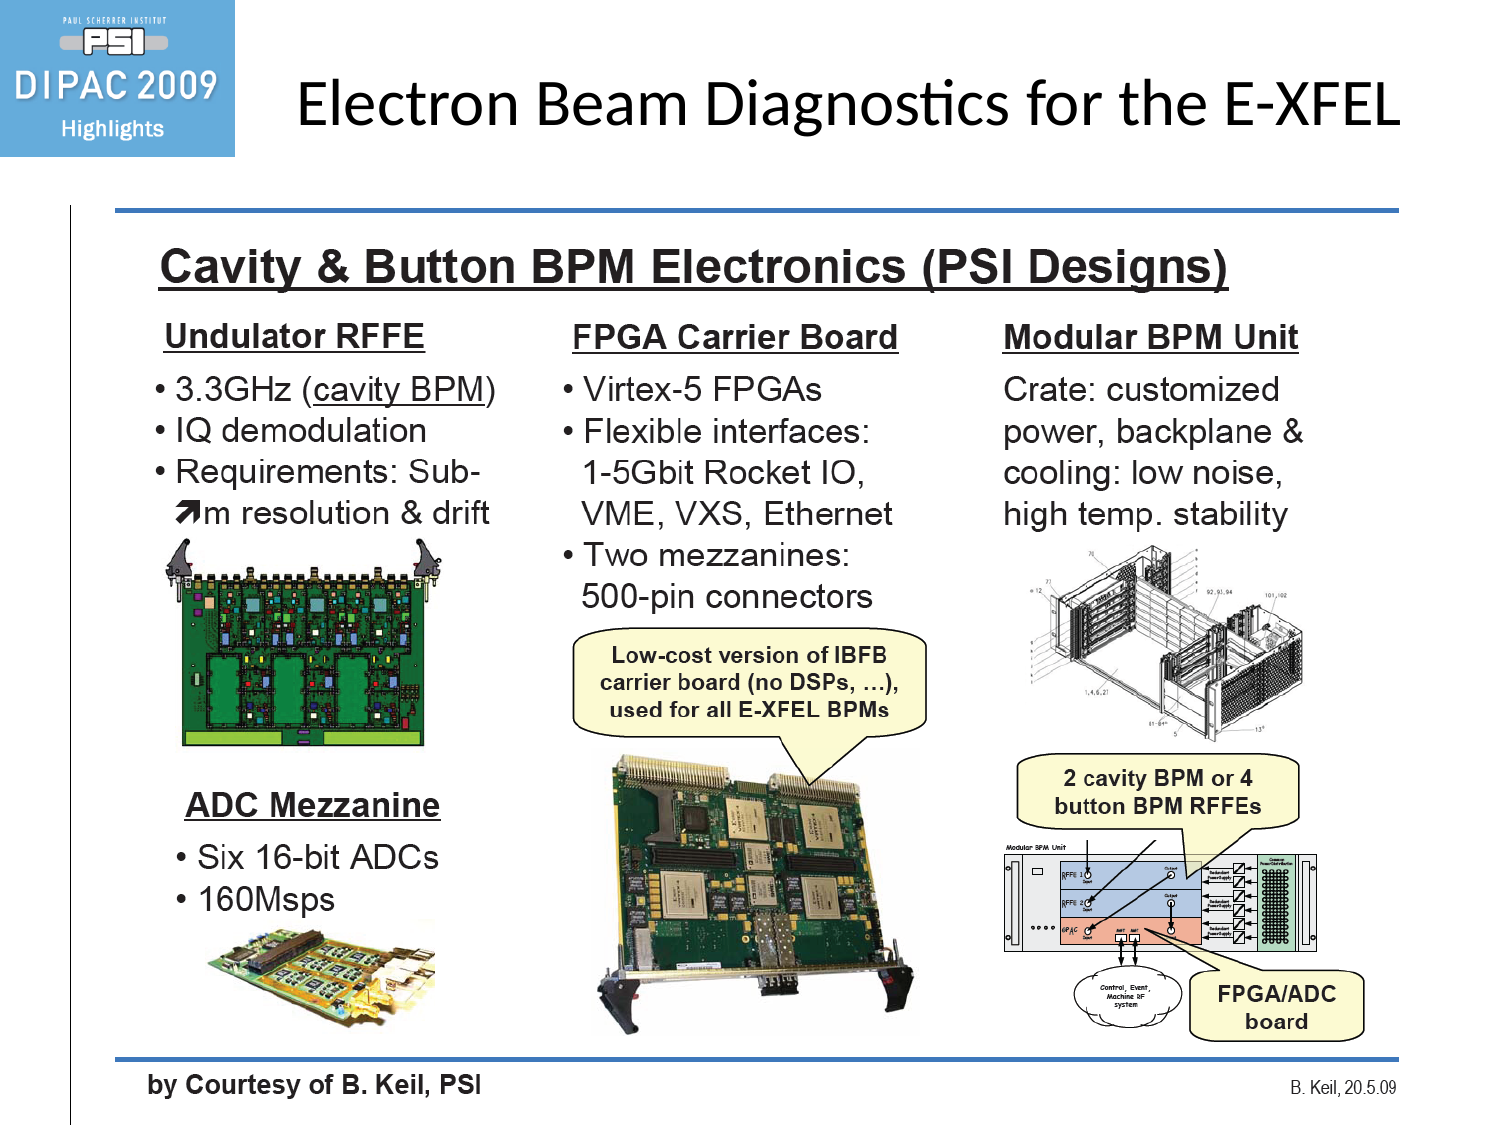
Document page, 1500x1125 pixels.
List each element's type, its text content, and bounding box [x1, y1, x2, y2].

picture [70, 205, 1442, 1125]
picture [0, 0, 235, 157]
title Electron Beam Diagnostics for the E-XFEL [246, 45, 1454, 153]
